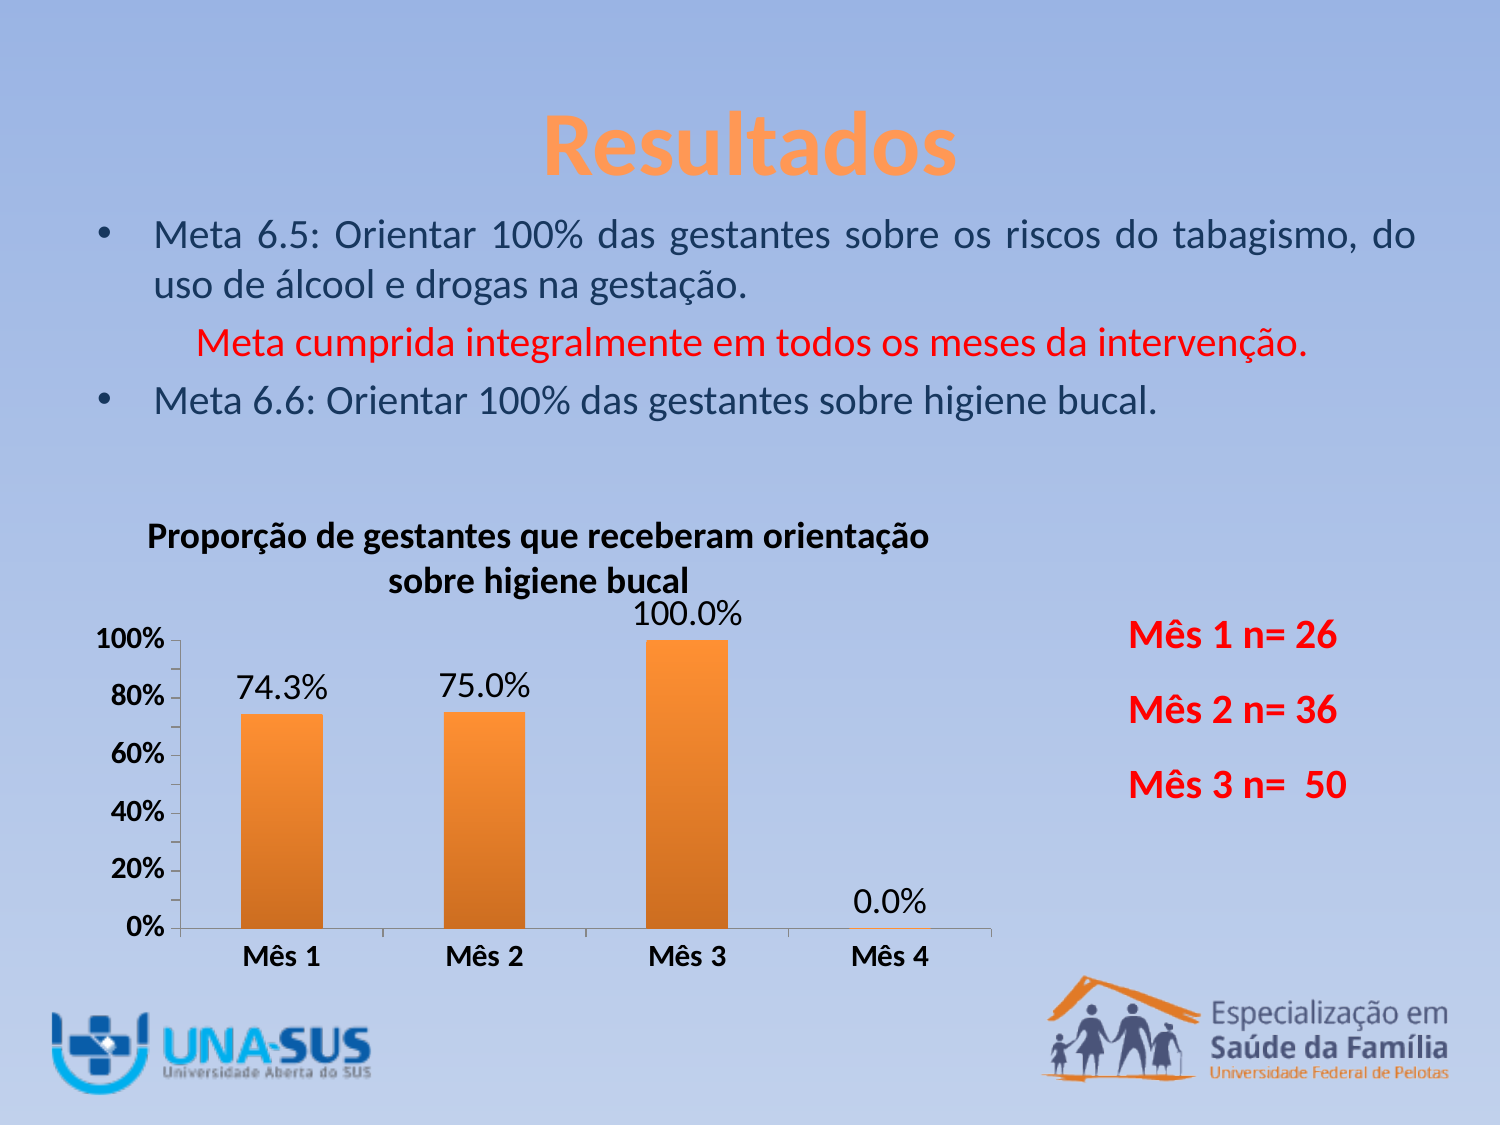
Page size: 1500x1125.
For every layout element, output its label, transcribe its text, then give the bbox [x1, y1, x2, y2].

list Meta 6.5: Orientar 100% das gestantes sobre os riscos do tabagismo, do uso de álcool e drogas na gestação. Meta cumprida integralmente em todos os meses da intervenção. Meta 6.6: Orientar 100% das gestantes sobre higiene bucal. [82, 199, 1432, 942]
text_box Proporção de gestantes que receberam orientação sobre higiene bucal [105, 503, 973, 595]
picture [1031, 972, 1465, 1090]
picture [46, 995, 382, 1102]
text_box Mês 1 n= 26 Mês 2 n= 36 Mês 3 n= 50 [1113, 574, 1407, 814]
chart [93, 597, 1008, 1001]
title Resultados [75, 45, 1425, 233]
